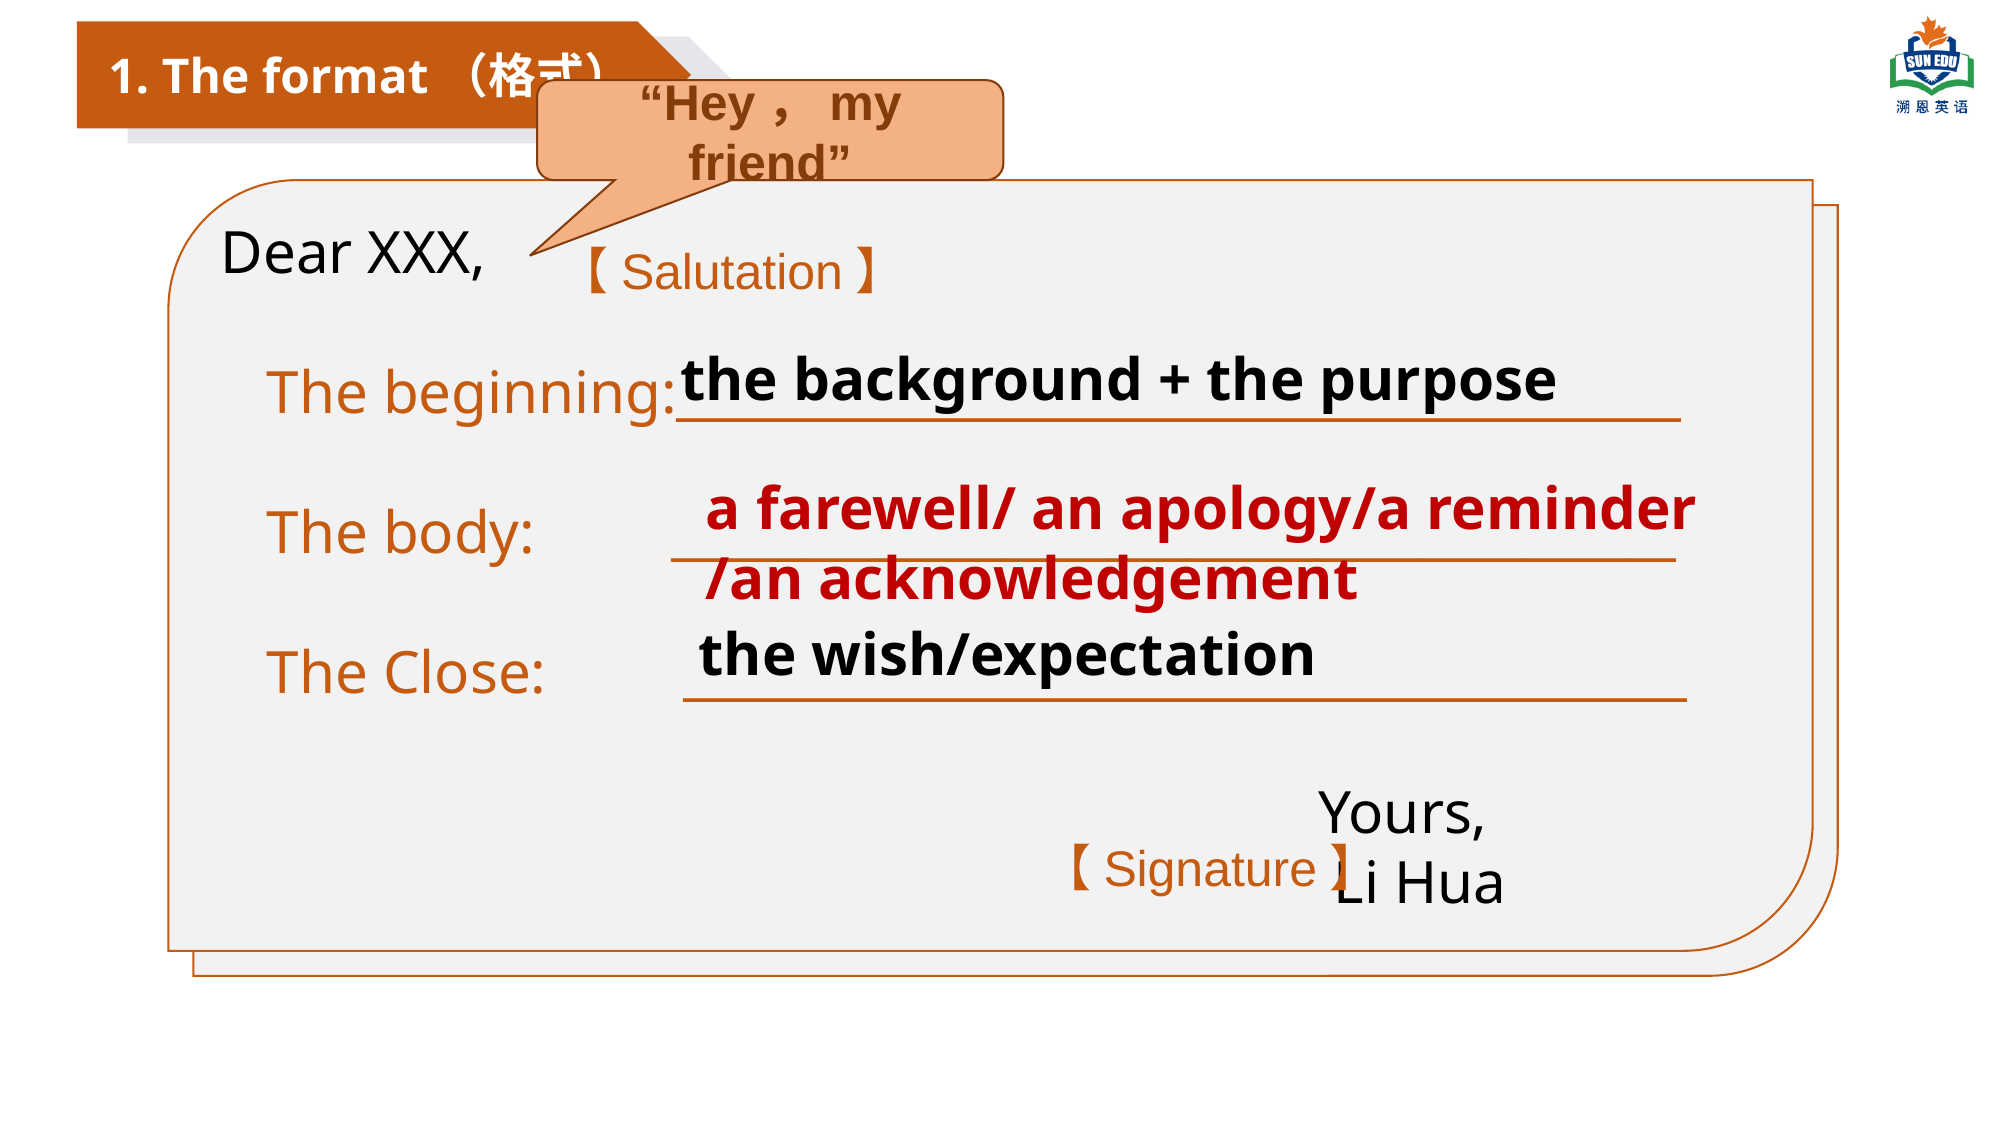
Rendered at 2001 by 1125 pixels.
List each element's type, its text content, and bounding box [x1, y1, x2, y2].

text_box the wish/expectation [683, 609, 1332, 695]
text_box Dear XXX, The beginning:_______________________________________ The body: _______________________________________ The end: _______________________________________ Yours, Li Hua [192, 204, 1839, 977]
text_box Dear XXX, The beginning:_______________________________________ The body: _______________________________________ The Close: _______________________________________ Yours, Li Hua [167, 179, 1814, 952]
text_box 【Signature】 [1026, 829, 1394, 904]
text_box 【Salutation】 [544, 231, 920, 307]
text_box the background + the purpose [665, 335, 1573, 420]
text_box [76, 21, 742, 144]
text_box a farewell/ an apology/a reminder /an acknowledgement [691, 463, 1718, 619]
text_box “Hey，my friend” [529, 79, 1005, 257]
picture [1882, 13, 1983, 119]
